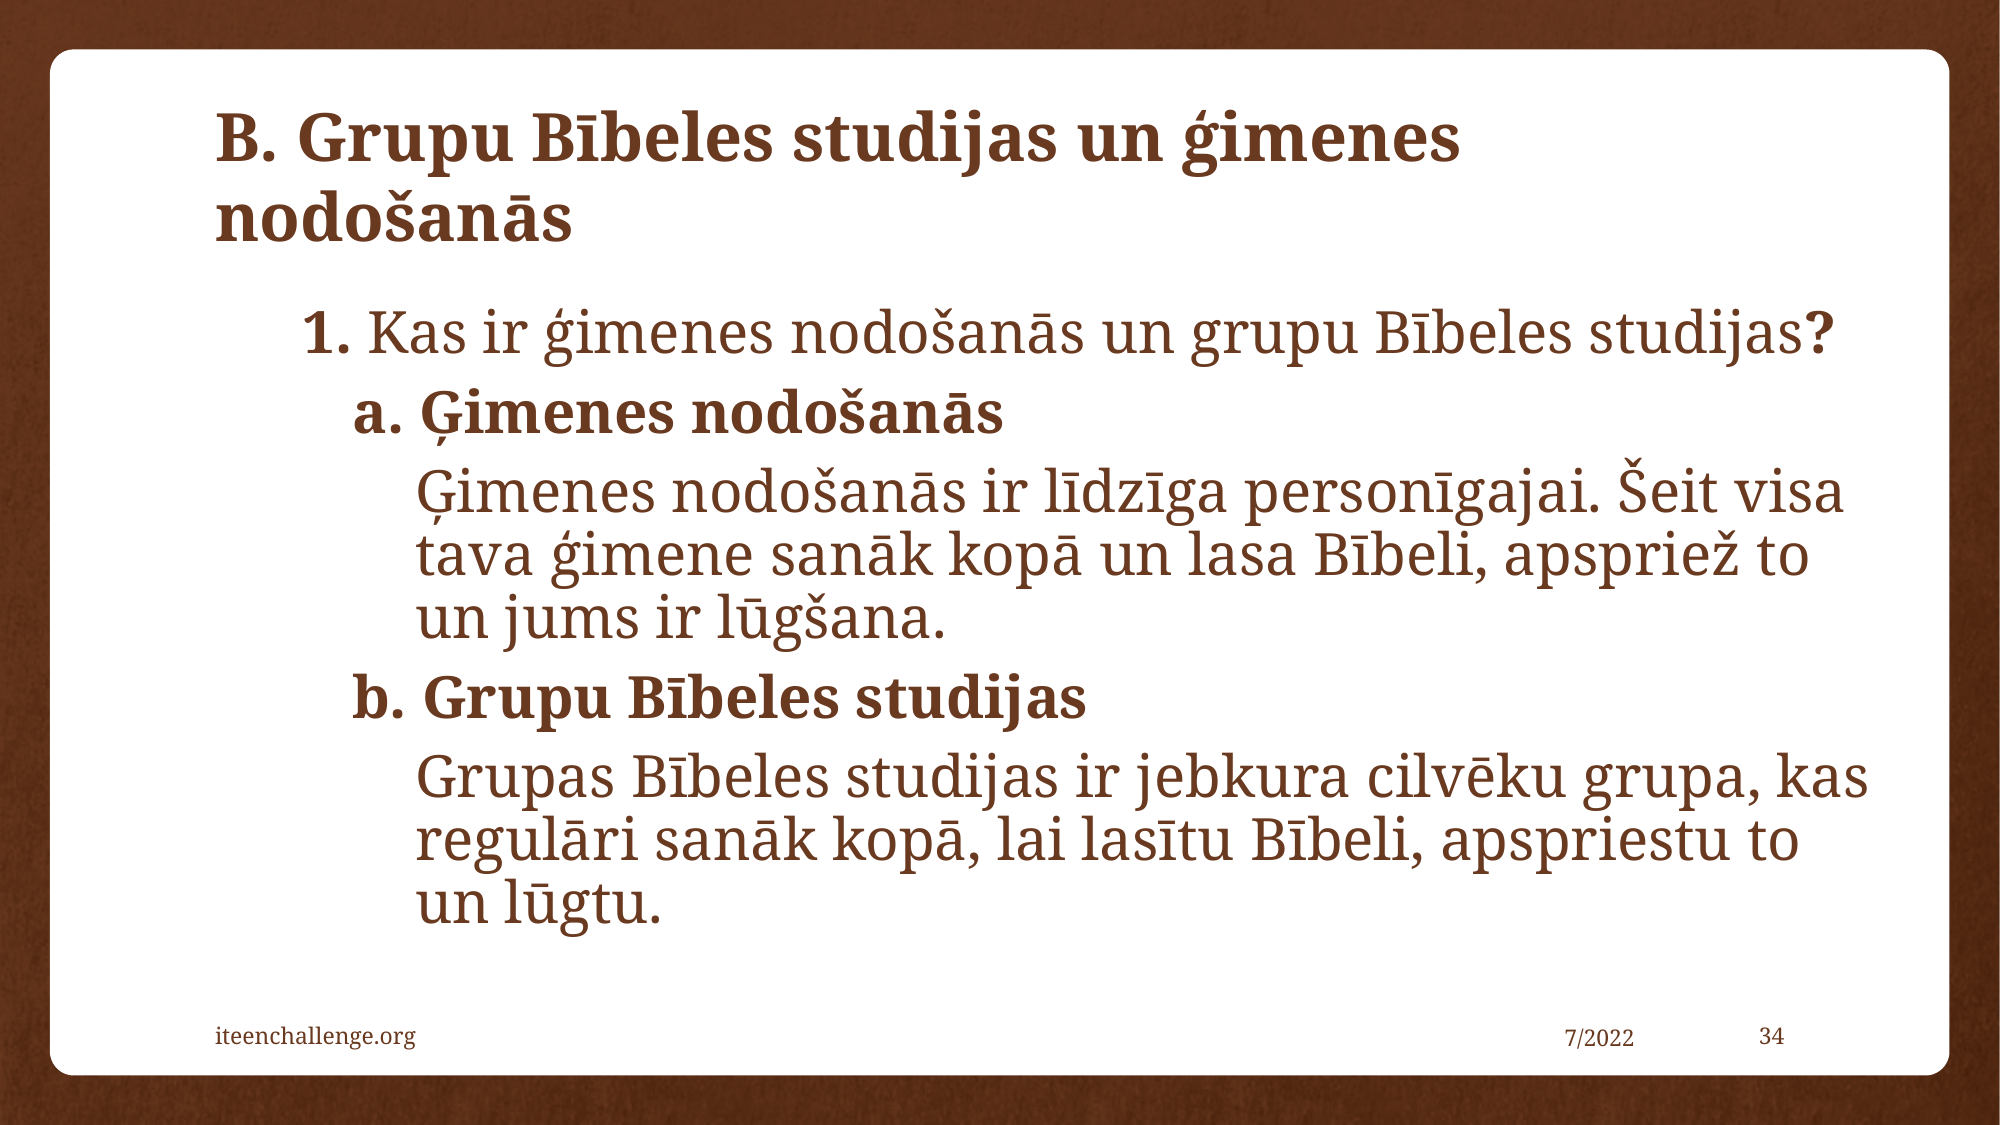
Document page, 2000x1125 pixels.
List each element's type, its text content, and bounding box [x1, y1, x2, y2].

title B. Grupu Bībeles studijas un ģimenes nodošanās [199, 70, 1800, 263]
footer iteenchallenge.org [199, 1012, 1417, 1063]
slide_number 7/2022 [1449, 1012, 1650, 1063]
slide_number 34 [1682, 1012, 1800, 1063]
list 1. Kas ir ģimenes nodošanās un grupu Bībeles studijas? a. Ģimenes nodošanās Ģimenes nodošanās ir līdzīga personīgajai. Šeit visa tava ģimene sanāk kopā un lasa Bībeli, apspriež to un jums ir lūgšana. b. Grupu Bībeles studijas Grupas Bībeles studijas ir jebkura cilvēku grupa, kas regulāri sanāk kopā, lai lasītu Bībeli, apspriestu to un lūgtu. [287, 295, 1888, 996]
